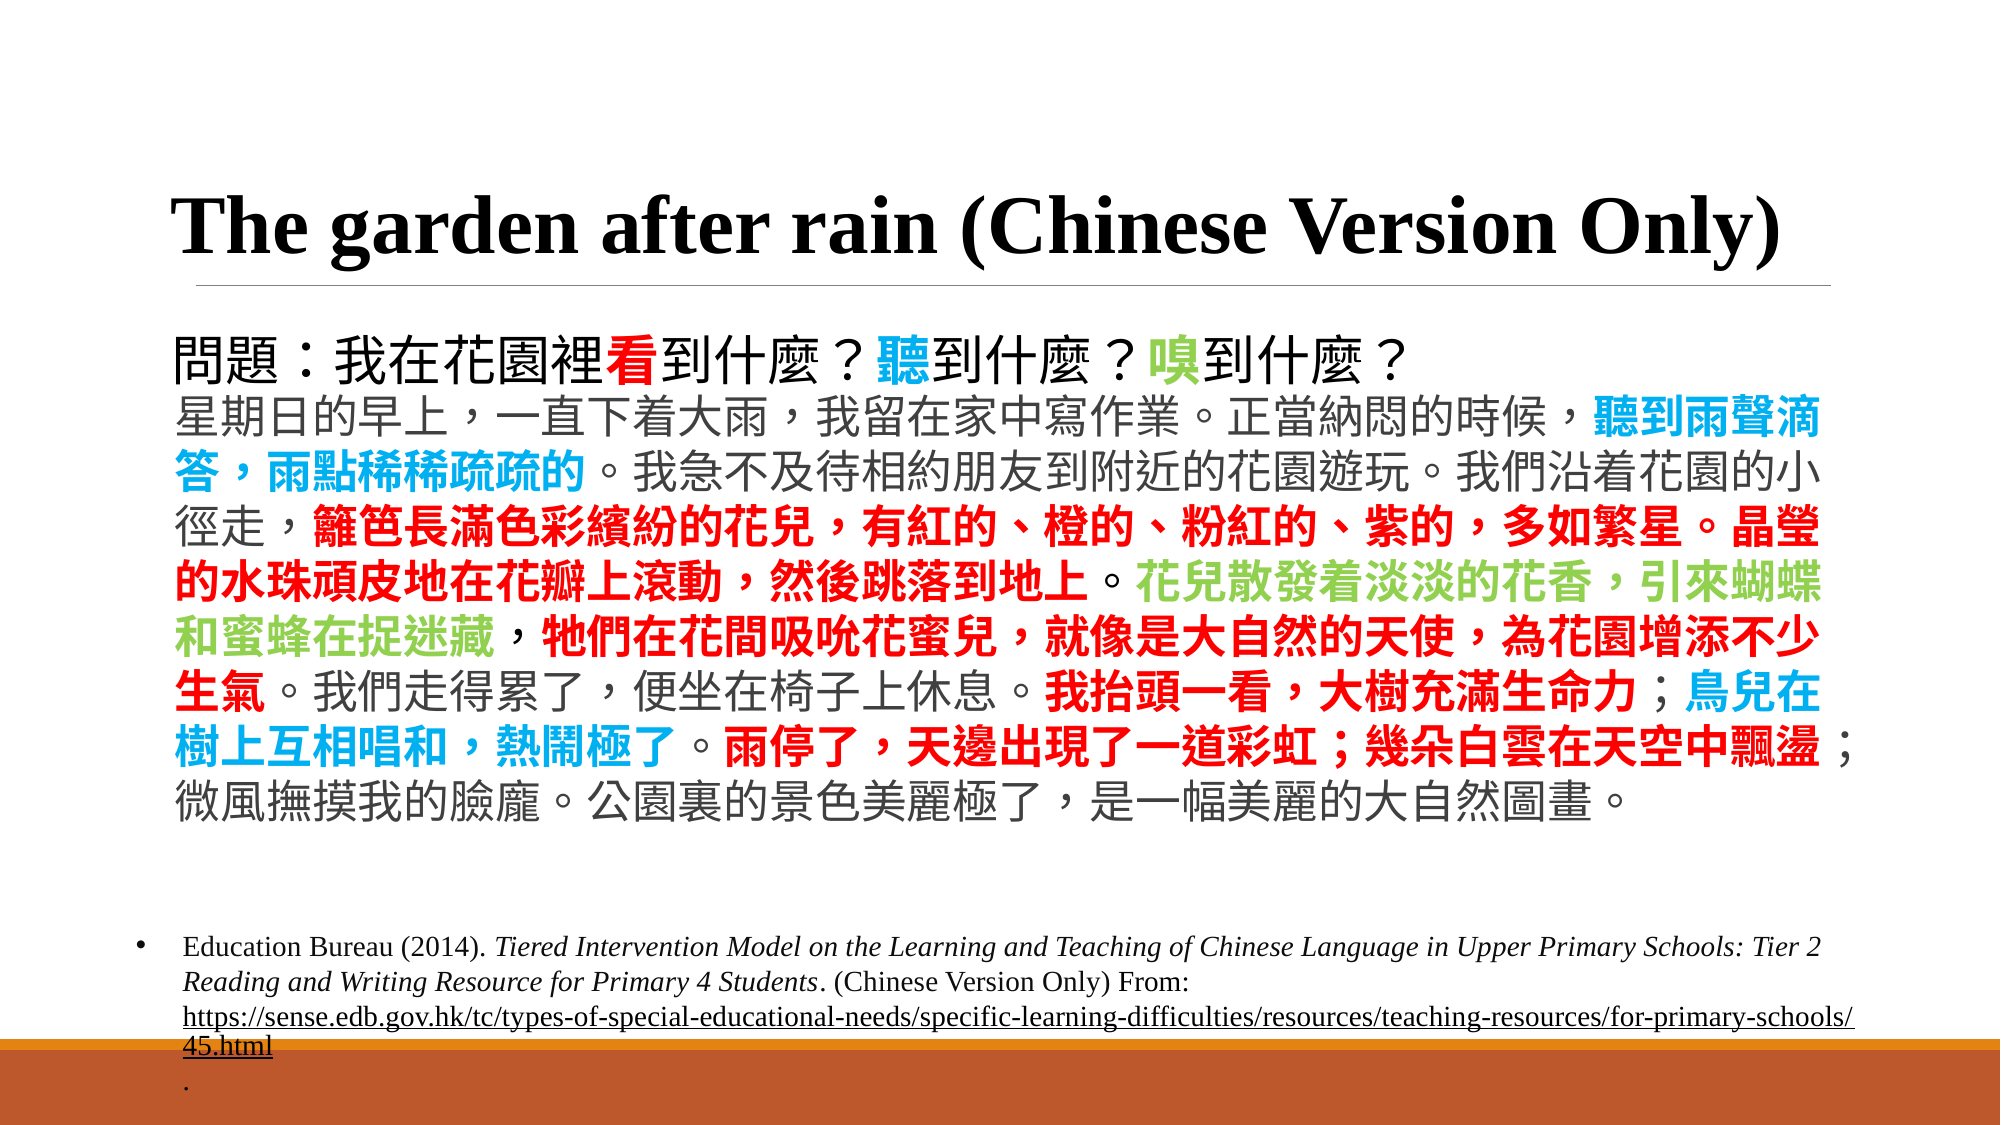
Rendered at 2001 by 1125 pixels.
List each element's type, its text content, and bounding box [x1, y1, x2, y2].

list 星期日的早上，一直下着大雨，我留在家中寫作業。正當納悶的時候，聽到雨聲滴答，雨點稀稀疏疏的。我急不及待相約朋友到附近的花園遊玩。我們沿着花園的小徑走，籬笆長滿色彩繽紛的花兒，有紅的、橙的、粉紅的、紫的，多如繁星。晶瑩的水珠頑皮地在花瓣上滾動，然後跳落到地上。花兒散發着淡淡的花香，引來蝴蝶和蜜蜂在捉迷藏，牠們在花間吸吮花蜜兒，就像是大自然的天使，為花園增添不少生氣。我們走得累了，便坐在椅子上休息。我抬頭一看，大樹充滿生命力；鳥兒在樹上互相唱和，熱鬧極了。雨停了，天邊出現了一道彩虹；幾朵白雲在天空中飄盪；微風撫摸我的臉龐。公園裏的景色美麗極了，是一幅美麗的大自然圖畫。 [174, 380, 1825, 866]
text_box Education Bureau (2014). Tiered Intervention Model on the Learning and Teaching of Chinese Language in Upper Primary Schools: Tier 2 Reading and Writing Resource for Primary 4 Students. (Chinese Version Only) From: https://sense.edb.gov.hk/tc/types-of-special-educational-needs/specific-learning-difficulties/resources/teaching-resources/for-primary-schools/45.html. [121, 919, 1879, 1075]
text_box The garden after rain (Chinese Version Only) [155, 163, 1909, 278]
text_box 問題：我在花園裡看到什麼？聽到什麼？嗅到什麼？ [156, 326, 1467, 404]
